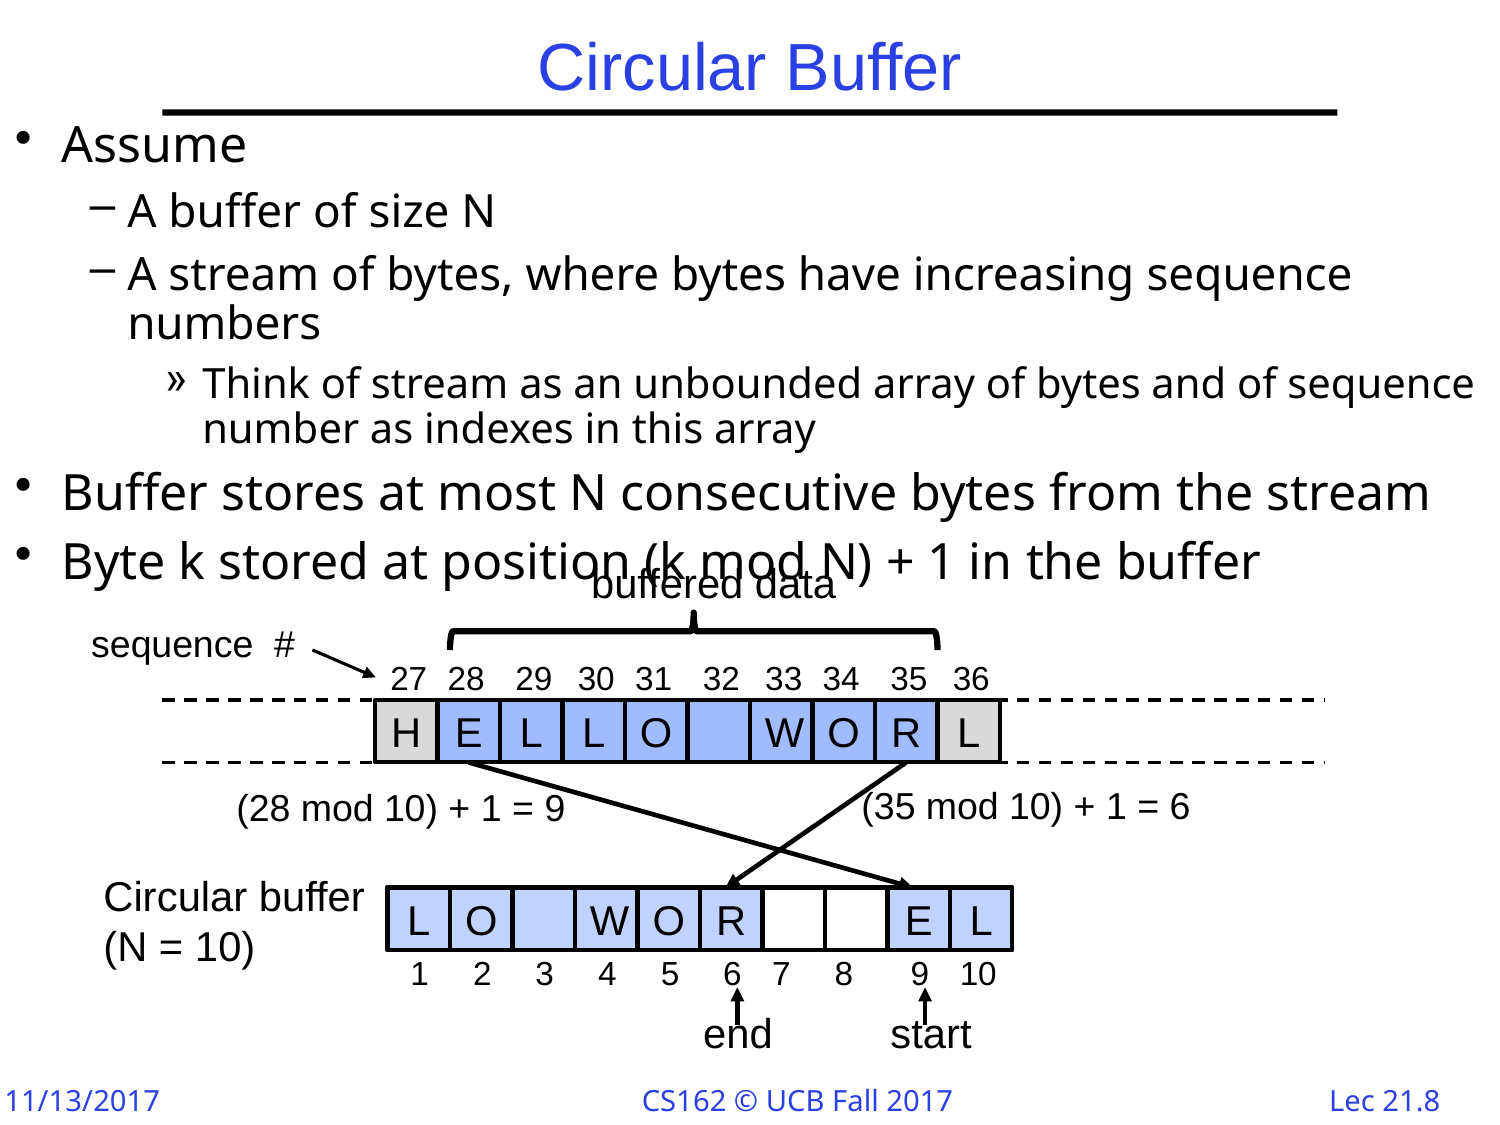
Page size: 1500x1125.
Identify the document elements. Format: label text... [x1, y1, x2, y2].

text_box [725, 762, 1213, 888]
text_box 9 [895, 959, 944, 985]
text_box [312, 649, 376, 679]
list Assume A buffer of size N A stream of bytes, where bytes have increasing sequence numbers Think of stream as an unbounded array of bytes and of sequence number as indexes in this array Buffer stores at most N consecutive bytes from the stream Byte k stored at position (k mod N) + 1 in the buffer [0, 112, 1500, 588]
text_box sequence # [76, 612, 310, 673]
text_box H [374, 709, 437, 761]
text_box 7 [757, 959, 806, 985]
text_box E [437, 709, 499, 761]
text_box 34 [807, 651, 875, 699]
text_box 33 [750, 651, 807, 699]
text_box [450, 615, 938, 651]
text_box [387, 887, 1013, 951]
text_box L [937, 709, 1000, 759]
text_box 36 [938, 649, 1005, 699]
text_box O [812, 709, 875, 759]
text_box 5 [646, 959, 695, 1000]
title Circular Buffer [162, 24, 1338, 112]
text_box 28 [432, 649, 500, 699]
text_box [687, 709, 749, 759]
text_box 4 [583, 959, 632, 1000]
text_box W [749, 709, 812, 759]
text_box 31 [620, 651, 687, 699]
text_box 6 [708, 959, 757, 985]
text_box 3 [520, 959, 569, 1000]
text_box 1 [395, 959, 444, 1000]
text_box L [562, 709, 624, 759]
text_box 32 [688, 651, 750, 699]
text_box Circular buffer (N = 10) [88, 862, 381, 978]
text_box 29 [500, 651, 563, 699]
text_box 2 [458, 959, 507, 1000]
text_box buffered data [576, 549, 852, 615]
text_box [687, 987, 988, 1066]
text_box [468, 762, 723, 885]
text_box O [624, 709, 687, 759]
text_box R [875, 709, 937, 759]
text_box 8 [819, 959, 868, 985]
text_box (28 mod 10) + 1 = 9 [221, 776, 463, 837]
text_box 35 [875, 651, 938, 699]
text_box 30 [563, 651, 620, 699]
text_box L [499, 709, 562, 759]
text_box 10 [945, 958, 1012, 1000]
text_box 27 [375, 649, 432, 699]
